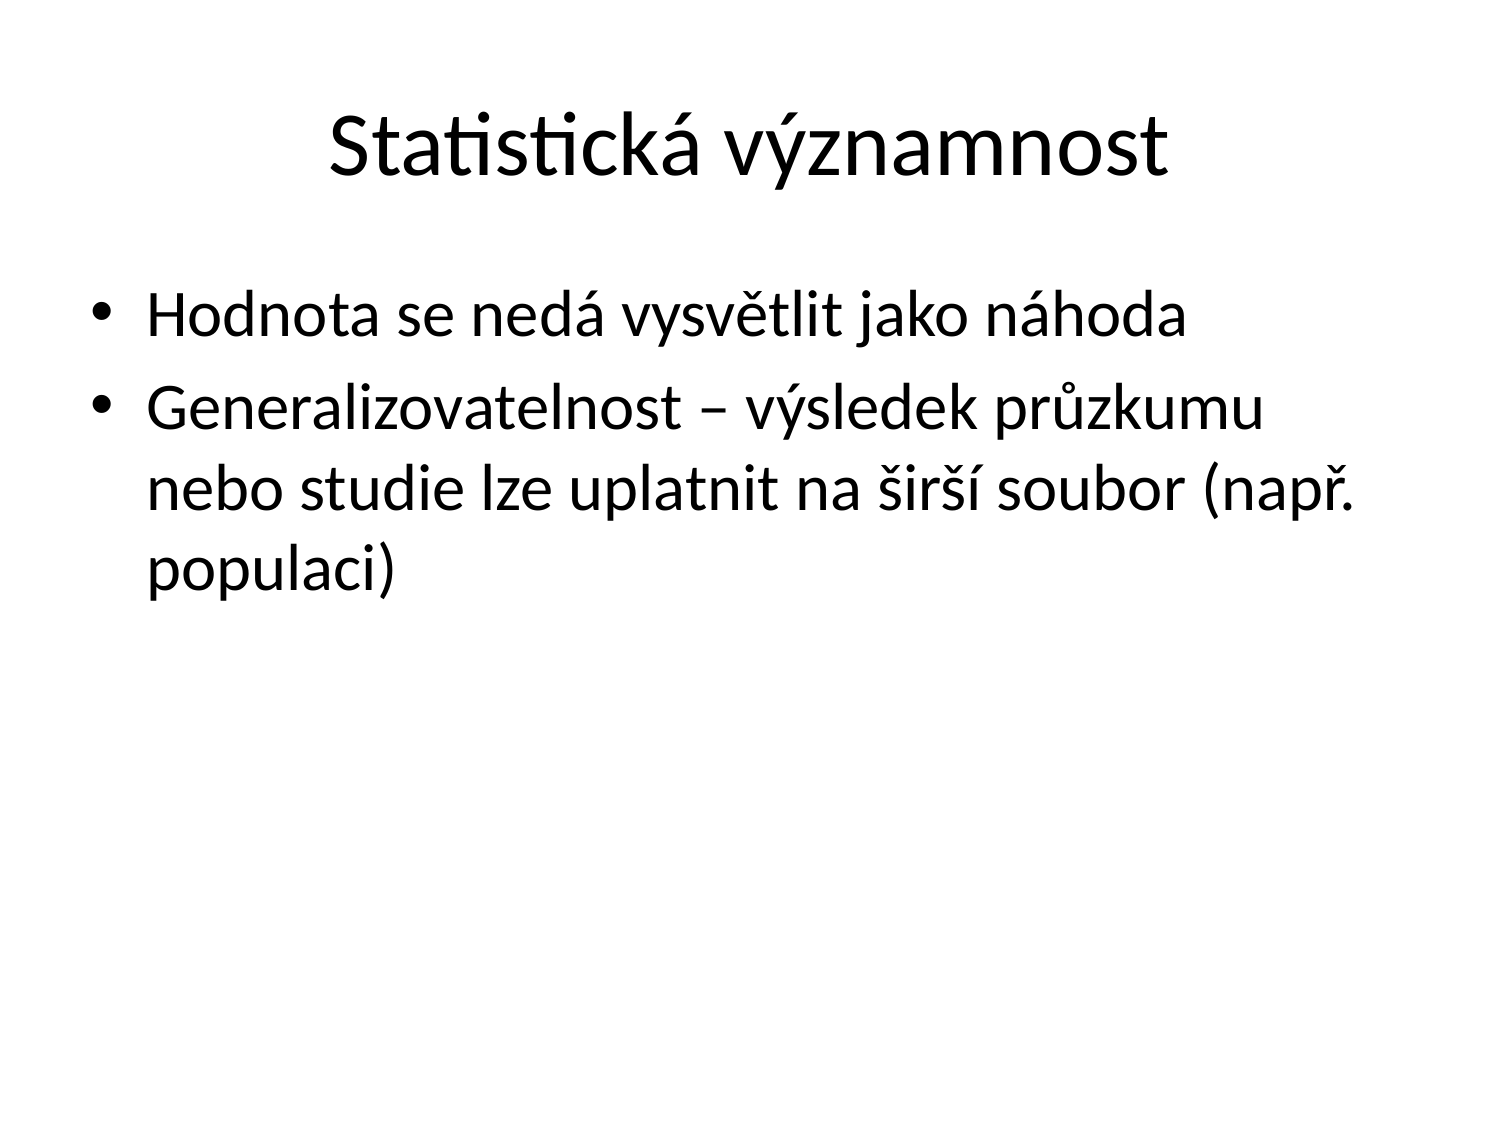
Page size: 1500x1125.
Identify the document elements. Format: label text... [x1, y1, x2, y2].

title Statistická významnost [75, 45, 1425, 233]
list Hodnota se nedá vysvětlit jako náhoda Generalizovatelnost – výsledek průzkumu nebo studie lze uplatnit na širší soubor (např. populaci) [75, 262, 1425, 1005]
